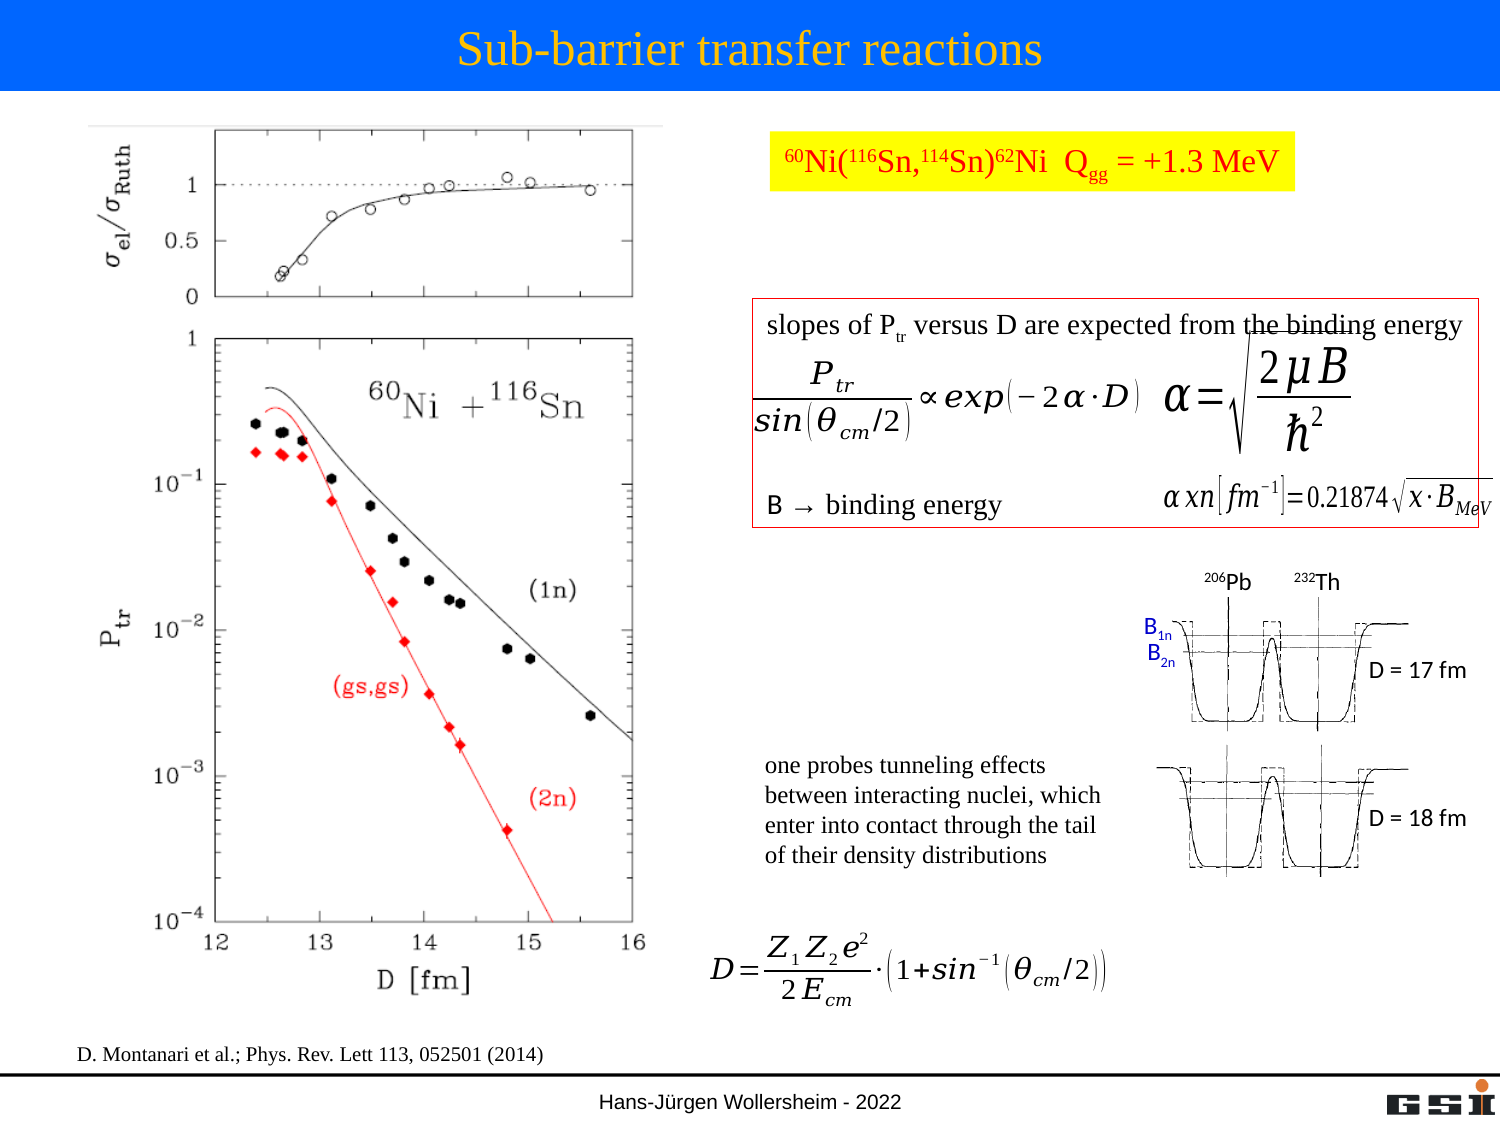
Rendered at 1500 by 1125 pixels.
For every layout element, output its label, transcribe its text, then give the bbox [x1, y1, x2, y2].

text_box slopes of Ptr versus D are expected from the binding energy B → binding energy [752, 298, 1479, 528]
text_box one probes tunneling effects between interacting nuclei, which enter into contact through the tail of their density distributions [749, 741, 1122, 876]
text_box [1140, 564, 1471, 878]
text_box 60Ni(116Sn,114Sn)62Ni Qgg = +1.3 MeV [769, 131, 1296, 192]
text_box D. Montanari et al.; Phys. Rev. Lett 113, 052501 (2014) [62, 1033, 559, 1074]
picture [88, 125, 663, 1006]
title Sub-barrier transfer reactions [0, 0, 1500, 91]
picture [1387, 1079, 1495, 1115]
